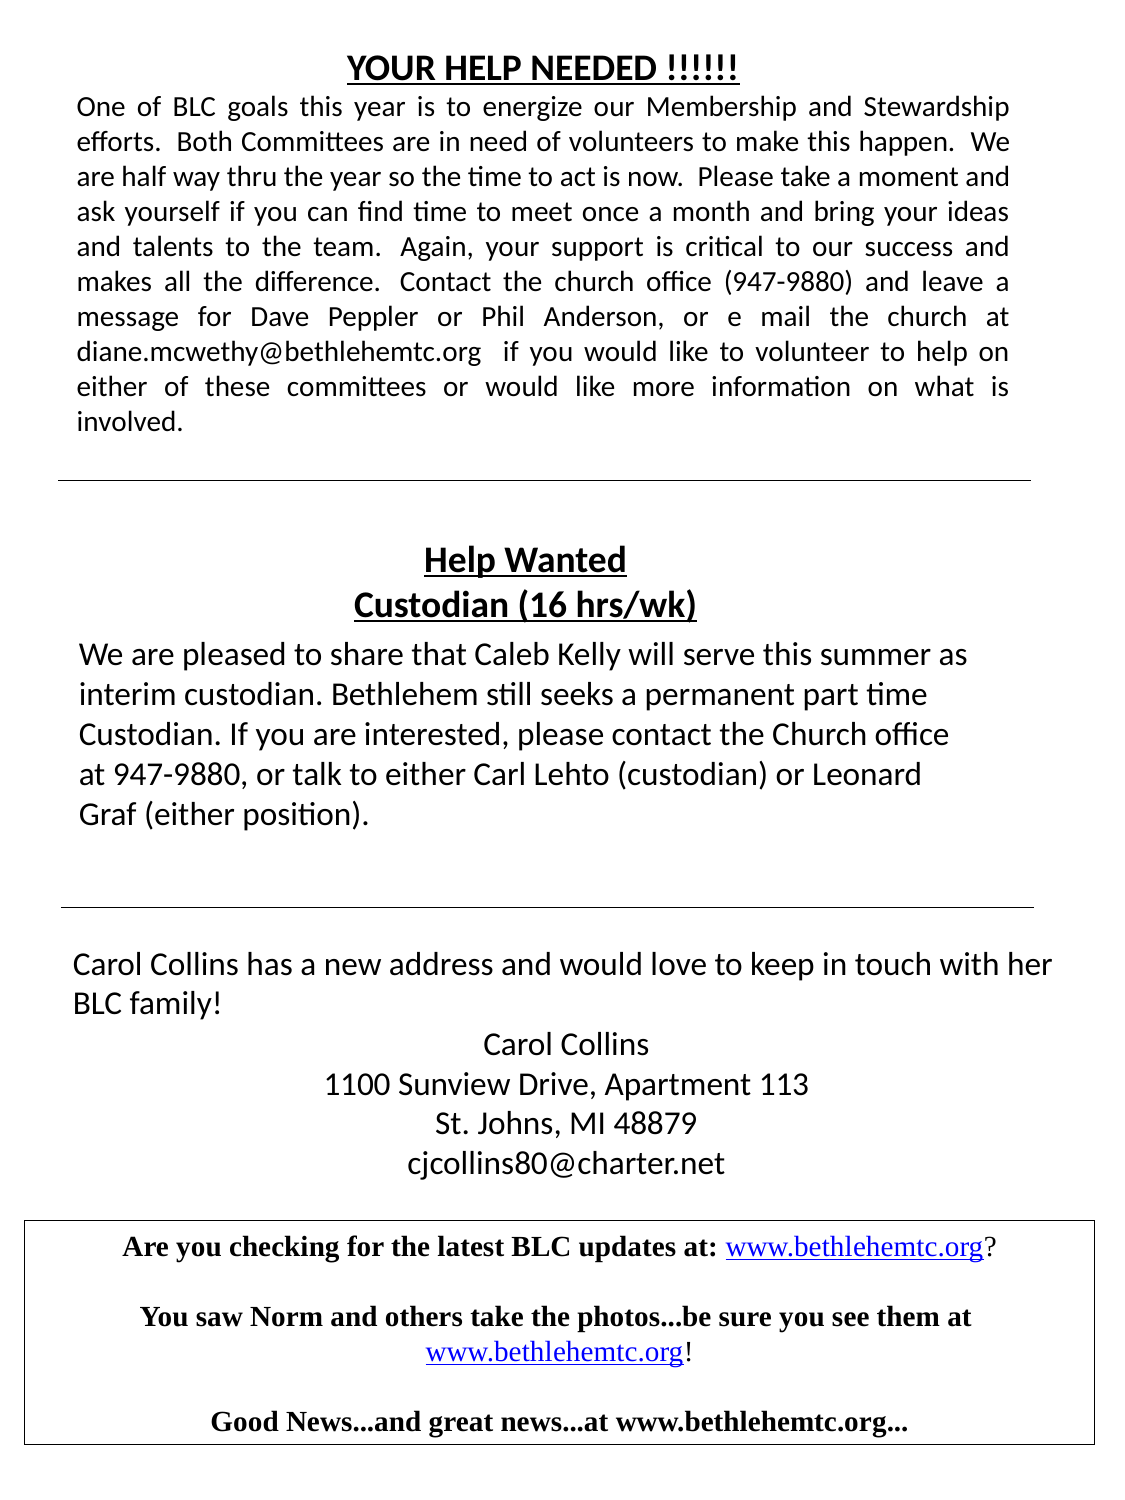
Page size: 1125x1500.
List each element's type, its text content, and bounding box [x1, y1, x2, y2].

text_box Help Wanted Custodian (16 hrs/wk) We are pleased to share that Caleb Kelly will serve this summer as interim custodian. Bethlehem still seeks a permanent part time Custodian. If you are interested, please contact the Church office at 947-9880, or talk to either Carl Lehto (custodian) or Leonard Graf (either position). [63, 527, 988, 881]
text_box Carol Collins has a new address and would love to keep in touch with her BLC family! Carol Collins 1100 Sunview Drive, Apartment 113 St. Johns, MI 48879 cjcollins80@charter.net [58, 934, 1075, 1189]
text_box Are you checking for the latest BLC updates at: www.bethlehemtc.org? You saw Norm and others take the photos...be sure you see them at www.bethlehemtc.org! Good News...and great news...at www.bethlehemtc.org... [24, 1220, 1095, 1445]
text_box YOUR HELP NEEDED !!!!!! One of BLC goals this year is to energize our Membership and Stewardship efforts. Both Committees are in need of volunteers to make this happen. We are half way thru the year so the time to act is now. Please take a moment and ask yourself if you can find time to meet once a month and bring your ideas and talents to the team. Again, your support is critical to our success and makes all the difference. Contact the church office (947-9880) and leave a message for Dave Peppler or Phil Anderson, or e mail the church at diane.mcwethy@bethlehemtc.org if you would like to volunteer to help on either of these committees or would like more information on what is involved. [61, 35, 1025, 445]
